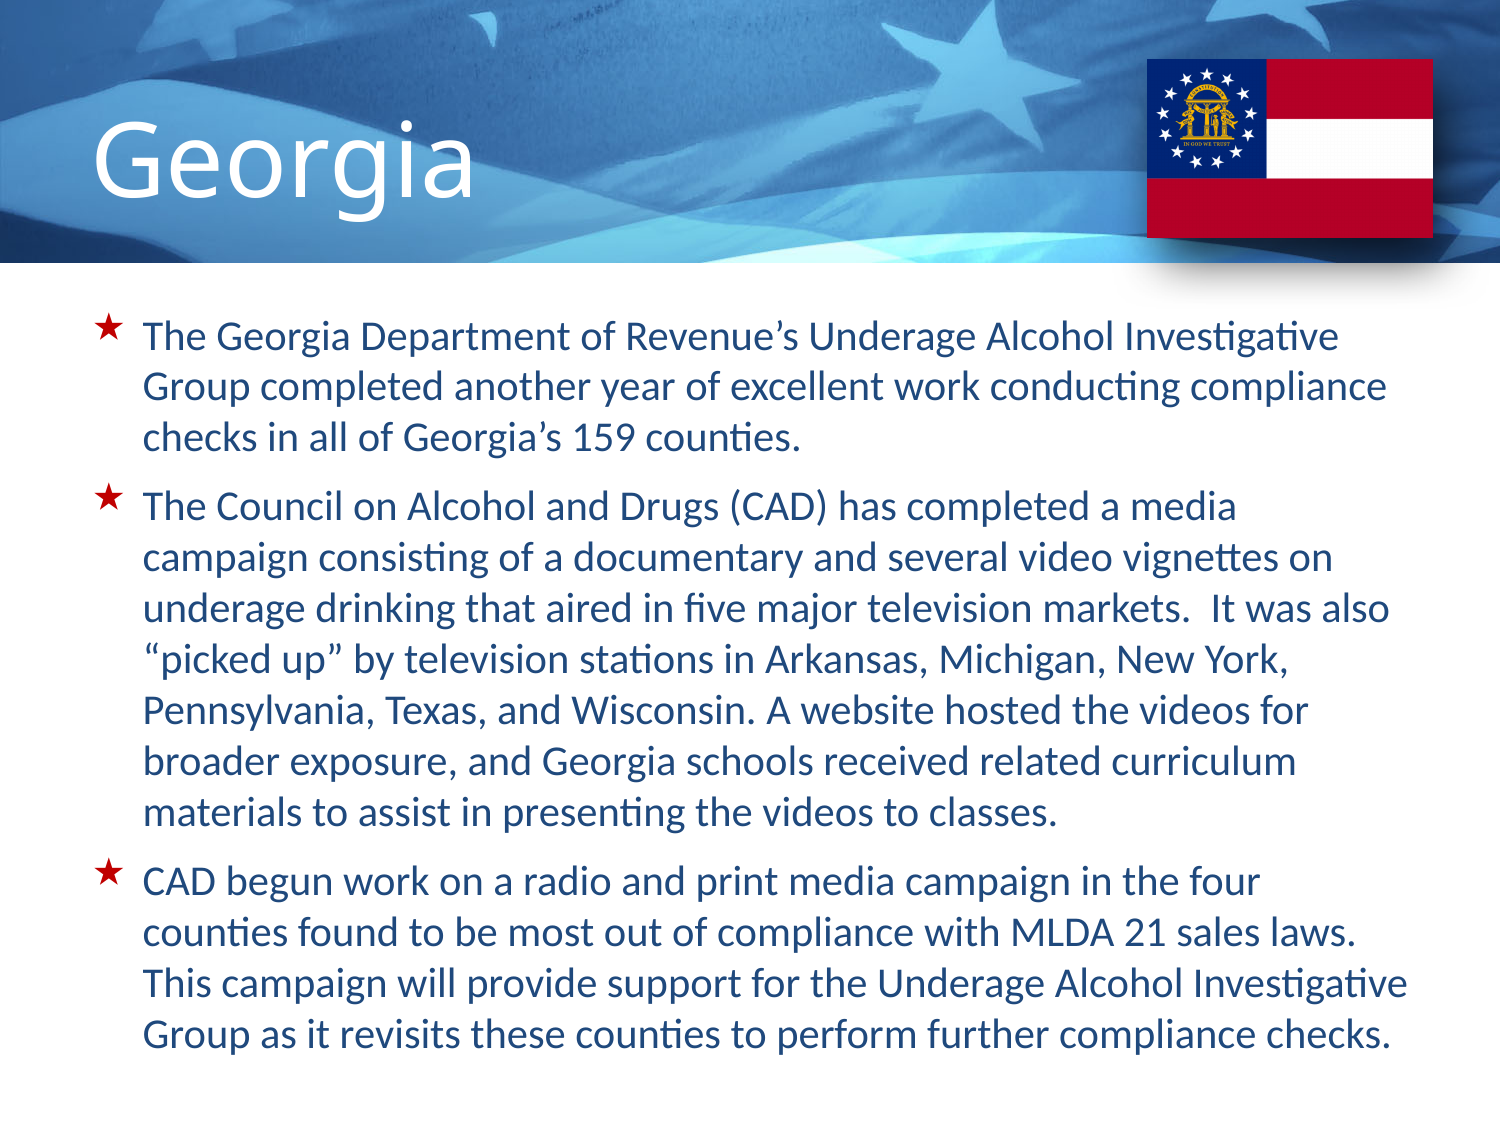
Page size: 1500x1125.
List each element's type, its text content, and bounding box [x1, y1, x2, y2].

title Georgia [74, 62, 1140, 251]
list The Georgia Department of Revenue’s Underage Alcohol Investigative Group completed another year of excellent work conducting compliance checks in all of Georgia’s 159 counties. The Council on Alcohol and Drugs (CAD) has completed a media campaign consisting of a documentary and several video vignettes on underage drinking that aired in five major television markets. It was also “picked up” by television stations in Arkansas, Michigan, New York, Pennsylvania, Texas, and Wisconsin. A website hosted the videos for broader exposure, and Georgia schools received related curriculum materials to assist in presenting the videos to classes. CAD begun work on a radio and print media campaign in the four counties found to be most out of compliance with MLDA 21 sales laws. This campaign will provide support for the Underage Alcohol Investigative Group as it revisits these counties to perform further compliance checks. [74, 299, 1426, 1076]
picture [0, 0, 1500, 263]
